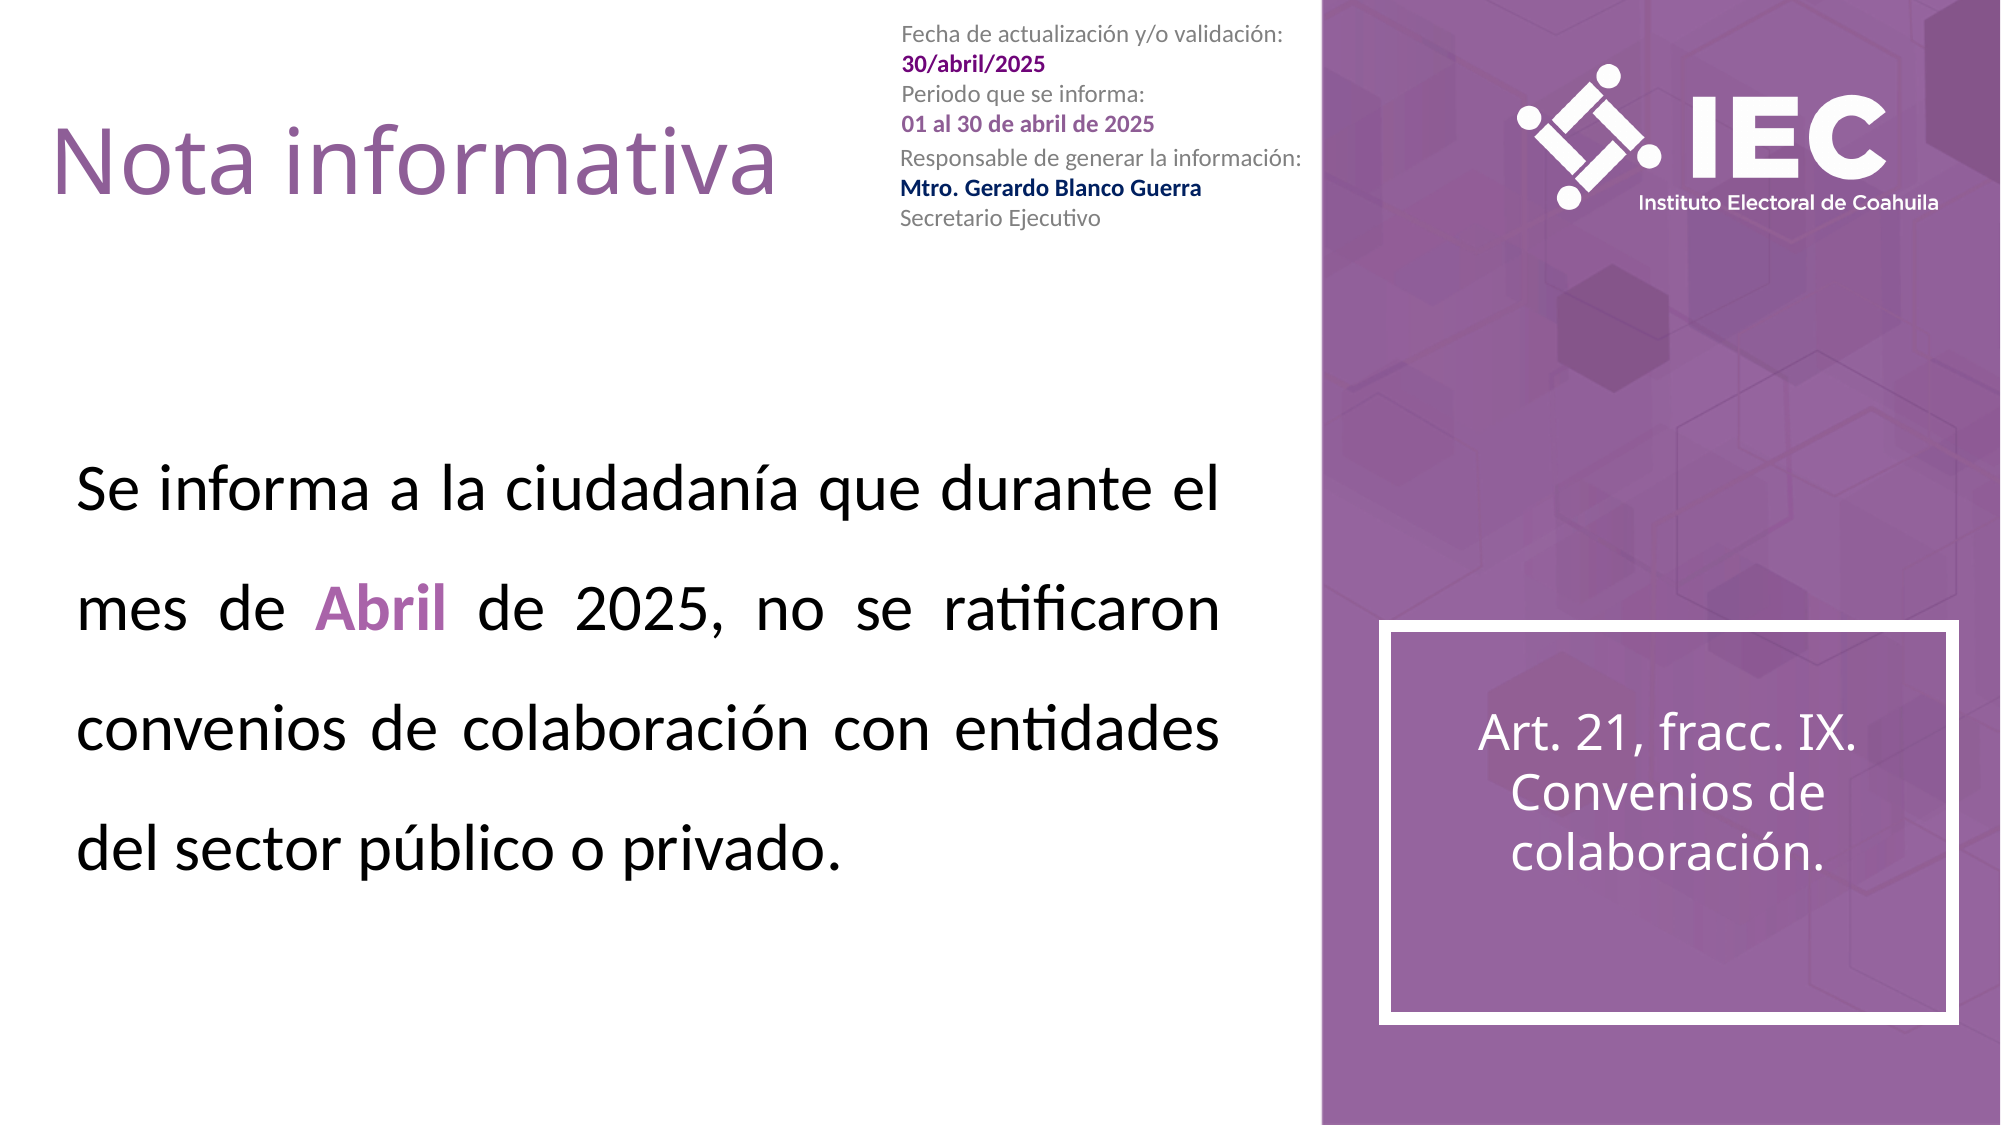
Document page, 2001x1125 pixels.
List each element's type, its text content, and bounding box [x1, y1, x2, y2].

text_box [885, 9, 1367, 336]
text_box [1384, 625, 1954, 1019]
subtitle Se informa a la ciudadanía que durante el mes de Abril de 2025, no se ratificaron convenios de colaboración con entidades del sector público o privado. [61, 396, 1237, 929]
title Nota informativa [33, 84, 797, 222]
picture [0, 0, 2001, 1125]
